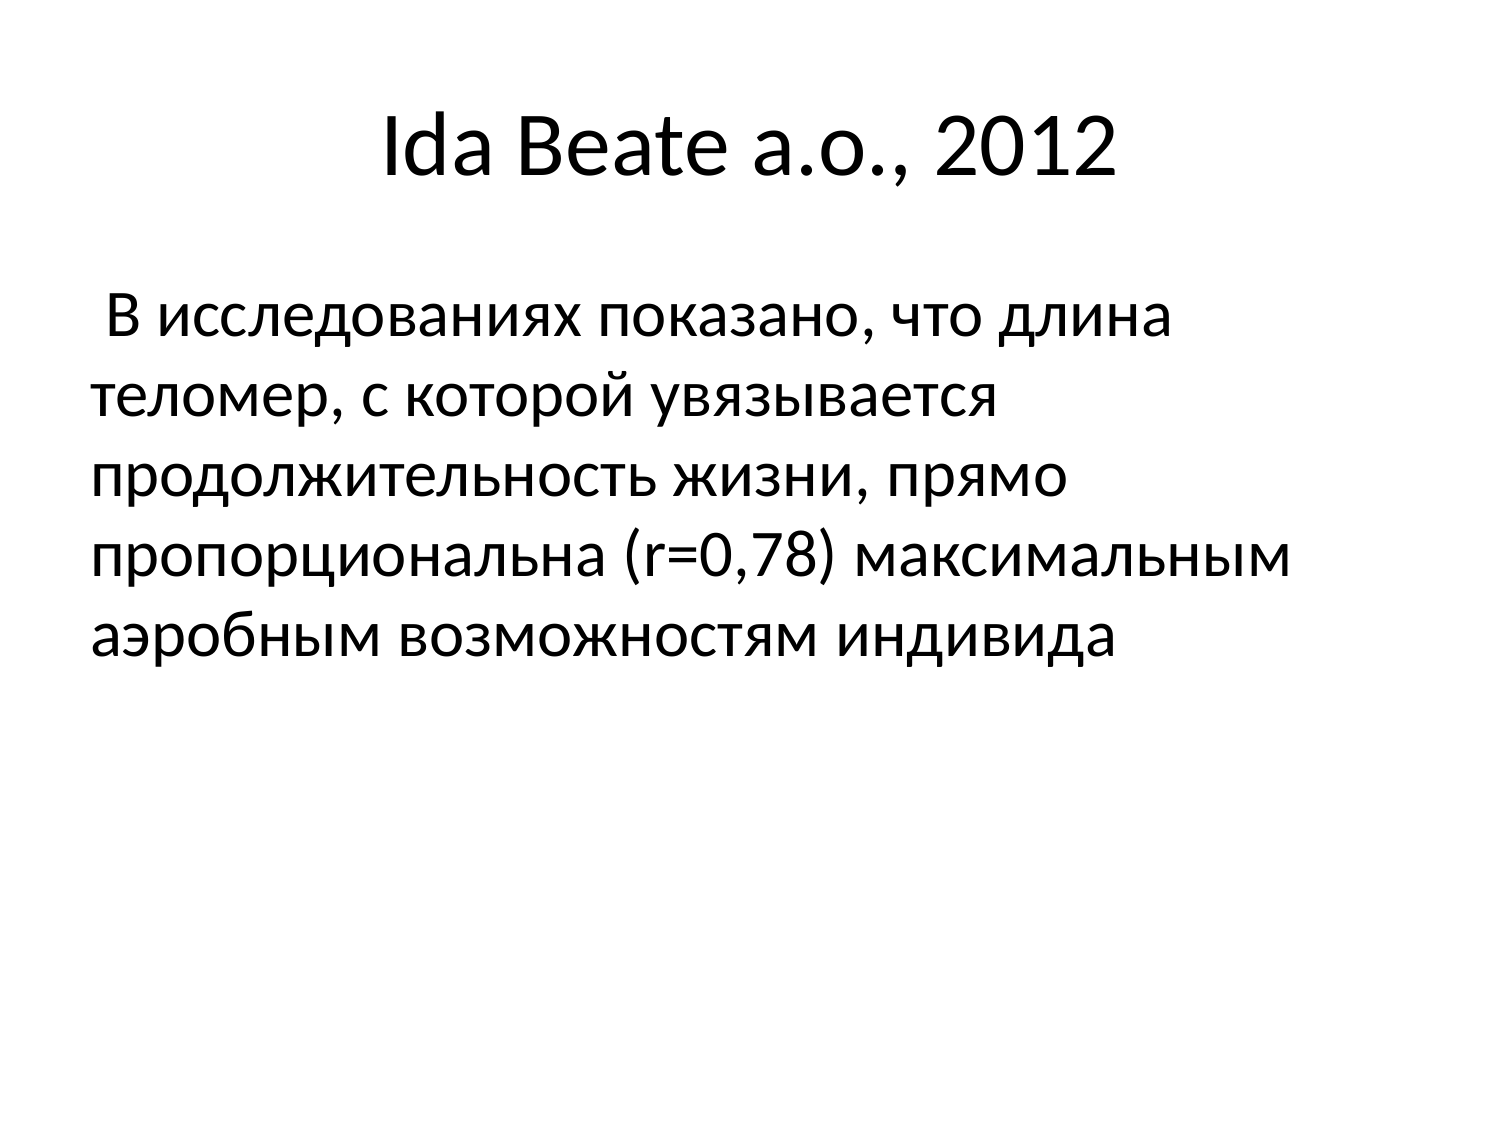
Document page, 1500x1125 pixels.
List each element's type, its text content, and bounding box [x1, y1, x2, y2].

list В исследованиях показано, что длина теломер, с которой увязывается продолжительность жизни, прямо пропорциональна (r=0,78) максимальным аэробным возможностям индивида [75, 262, 1425, 1005]
title Ida Beate а.о., 2012 [75, 45, 1425, 233]
